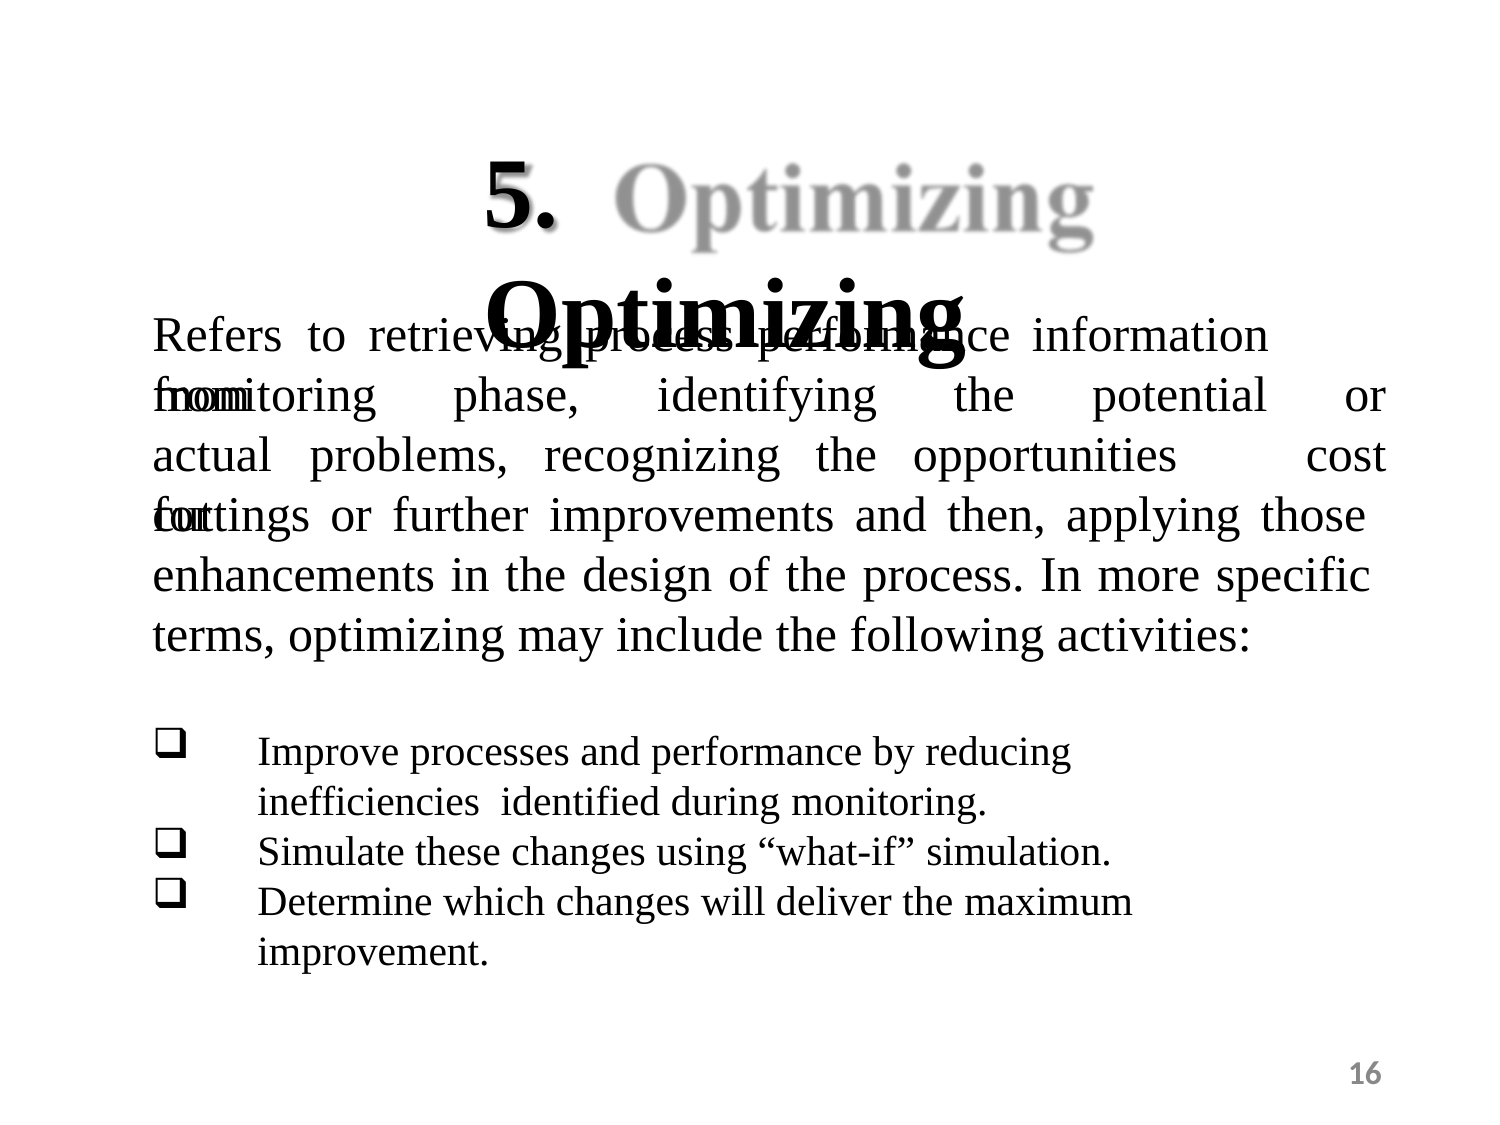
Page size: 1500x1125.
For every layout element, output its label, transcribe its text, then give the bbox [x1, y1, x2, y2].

title 5. Optimizing [481, 125, 1094, 298]
text_box [1094, 160, 1098, 258]
text_box monitoring phase, identifying the potential or cost [150, 358, 1388, 478]
text_box 16 [1341, 1057, 1388, 1091]
text_box Refers to retrieving process performance information from [150, 298, 1388, 358]
text_box cuttings or further improvements and then, applying those enhancements in the design of the process. In more specific terms, optimizing may include the following activities: Improve processes and performance by reducing inefficiencies identified during monitoring. Simulate these changes using “what-if” simulation. Determine which changes will deliver the maximum improvement. [150, 478, 1388, 1025]
